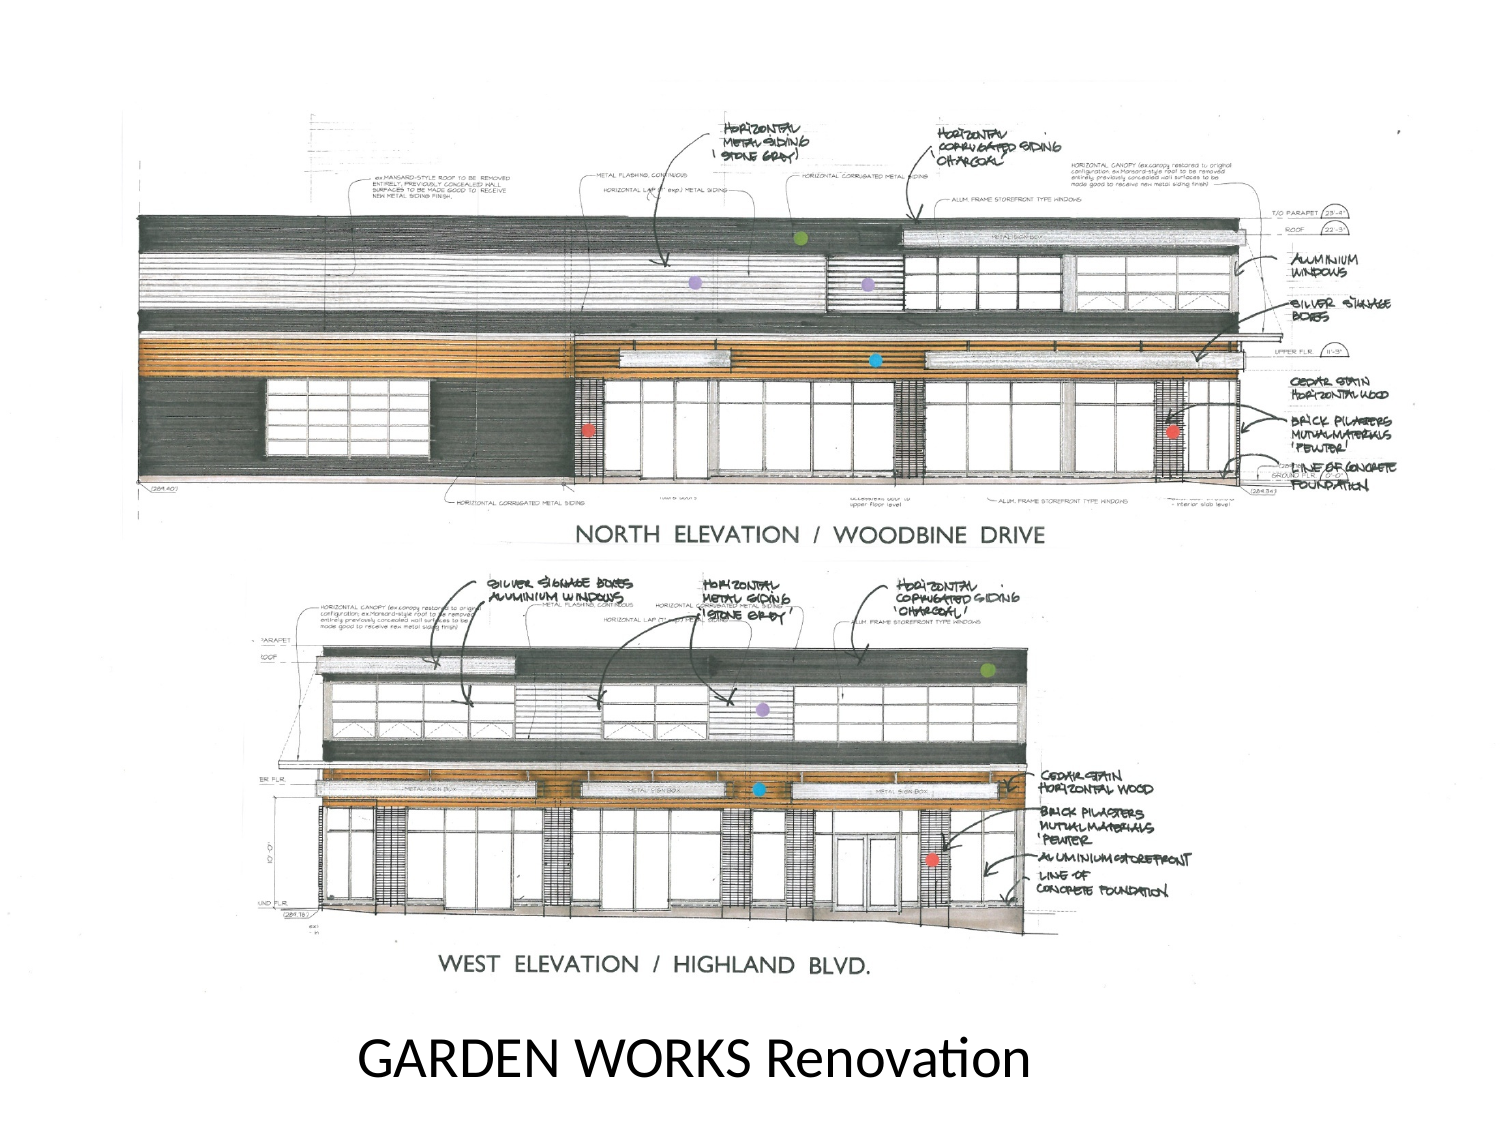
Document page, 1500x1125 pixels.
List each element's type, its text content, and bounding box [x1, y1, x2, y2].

picture [0, 76, 1500, 1049]
text_box GARDEN WORKS Renovation [342, 1056, 1158, 1097]
